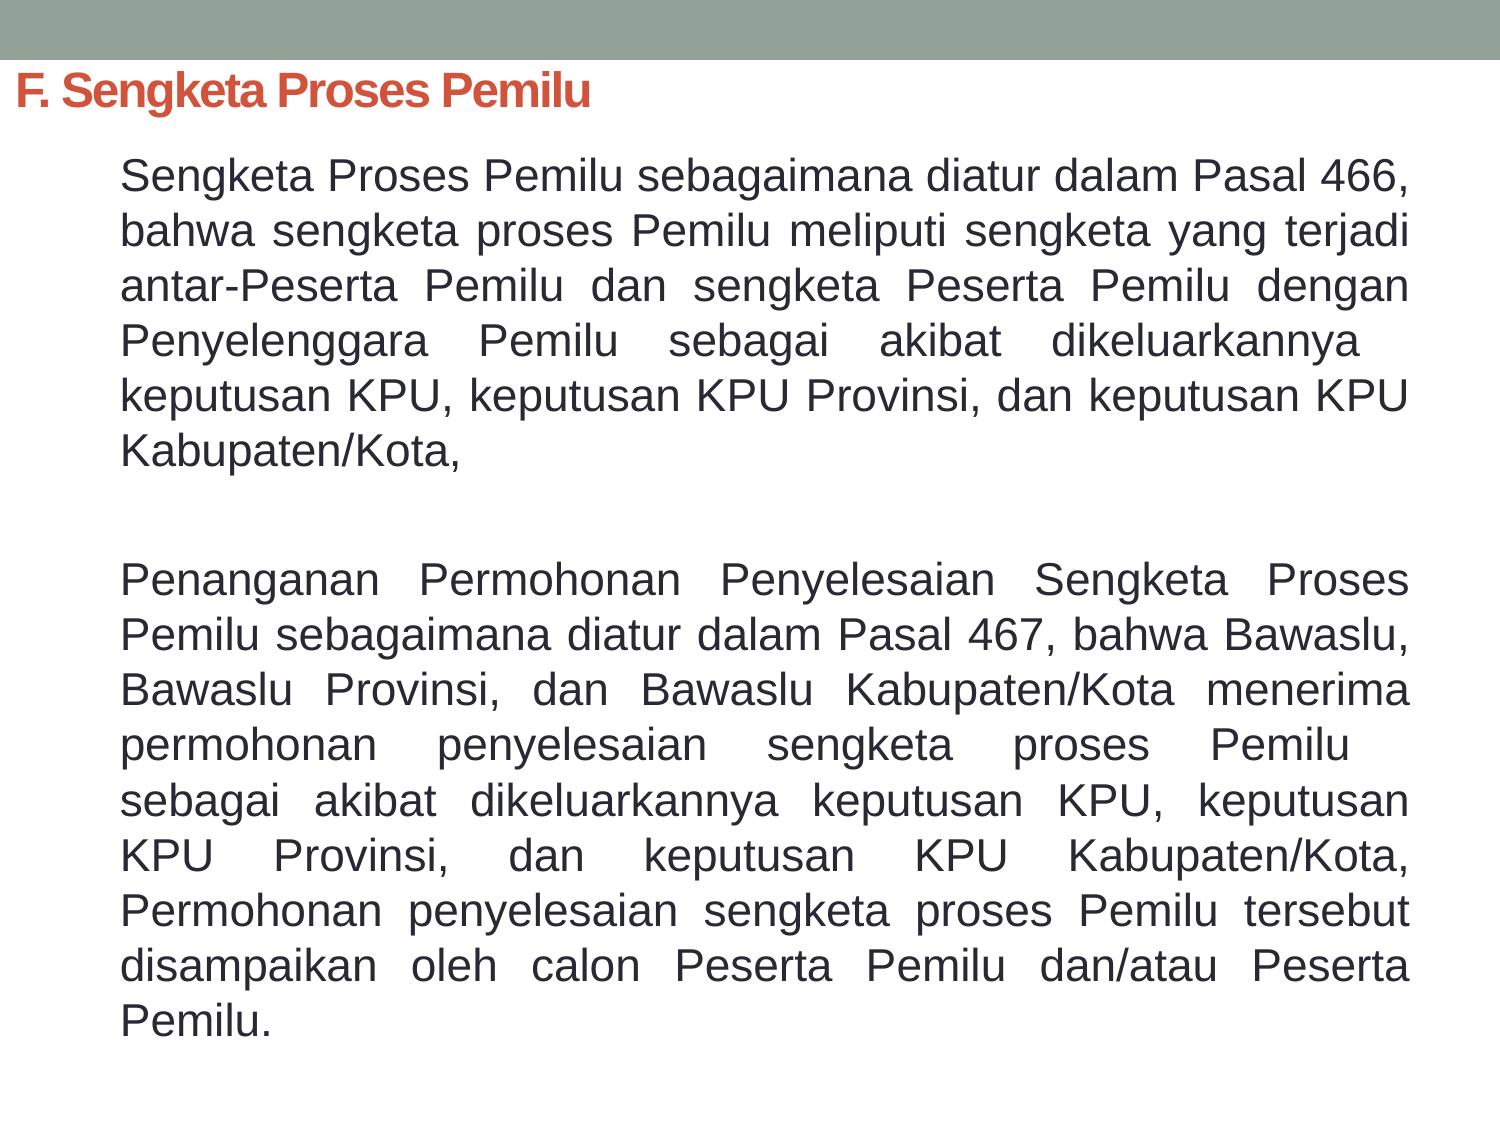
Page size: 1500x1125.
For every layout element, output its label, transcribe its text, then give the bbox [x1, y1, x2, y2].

title F. Sengketa Proses Pemilu [0, 50, 1350, 213]
list Sengketa Proses Pemilu sebagaimana diatur dalam Pasal 466, bahwa sengketa proses Pemilu meliputi sengketa yang terjadi antar-Peserta Pemilu dan sengketa Peserta Pemilu dengan Penyelenggara Pemilu sebagai akibat dikeluarkannya keputusan KPU, keputusan KPU Provinsi, dan keputusan KPU Kabupaten/Kota, Penanganan Permohonan Penyelesaian Sengketa Proses Pemilu sebagaimana diatur dalam Pasal 467, bahwa Bawaslu, Bawaslu Provinsi, dan Bawaslu Kabupaten/Kota menerima permohonan penyelesaian sengketa proses Pemilu sebagai akibat dikeluarkannya keputusan KPU, keputusan KPU Provinsi, dan keputusan KPU Kabupaten/Kota, Permohonan penyelesaian sengketa proses Pemilu tersebut disampaikan oleh calon Peserta Pemilu dan/atau Peserta Pemilu. [75, 137, 1425, 1063]
